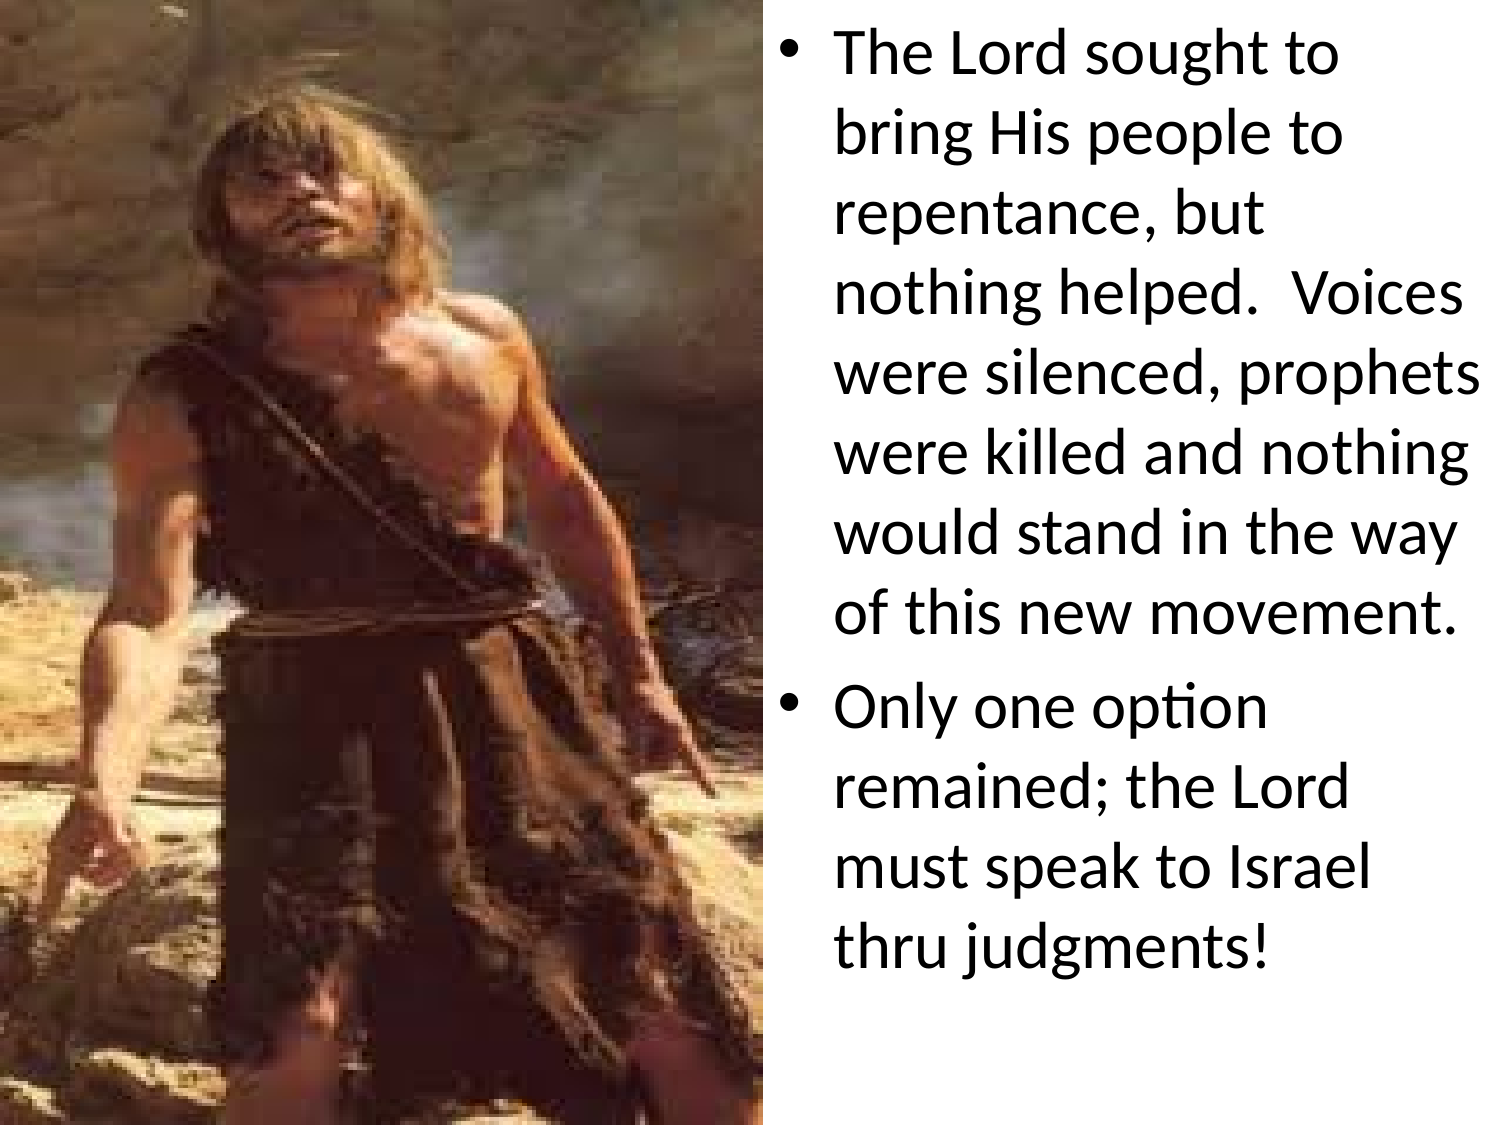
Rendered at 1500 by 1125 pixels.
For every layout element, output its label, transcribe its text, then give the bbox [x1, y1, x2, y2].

list The Lord sought to bring His people to repentance, but nothing helped. Voices were silenced, prophets were killed and nothing would stand in the way of this new movement. Only one option remained; the Lord must speak to Israel thru judgments! [763, 0, 1500, 1125]
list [0, 0, 763, 1125]
